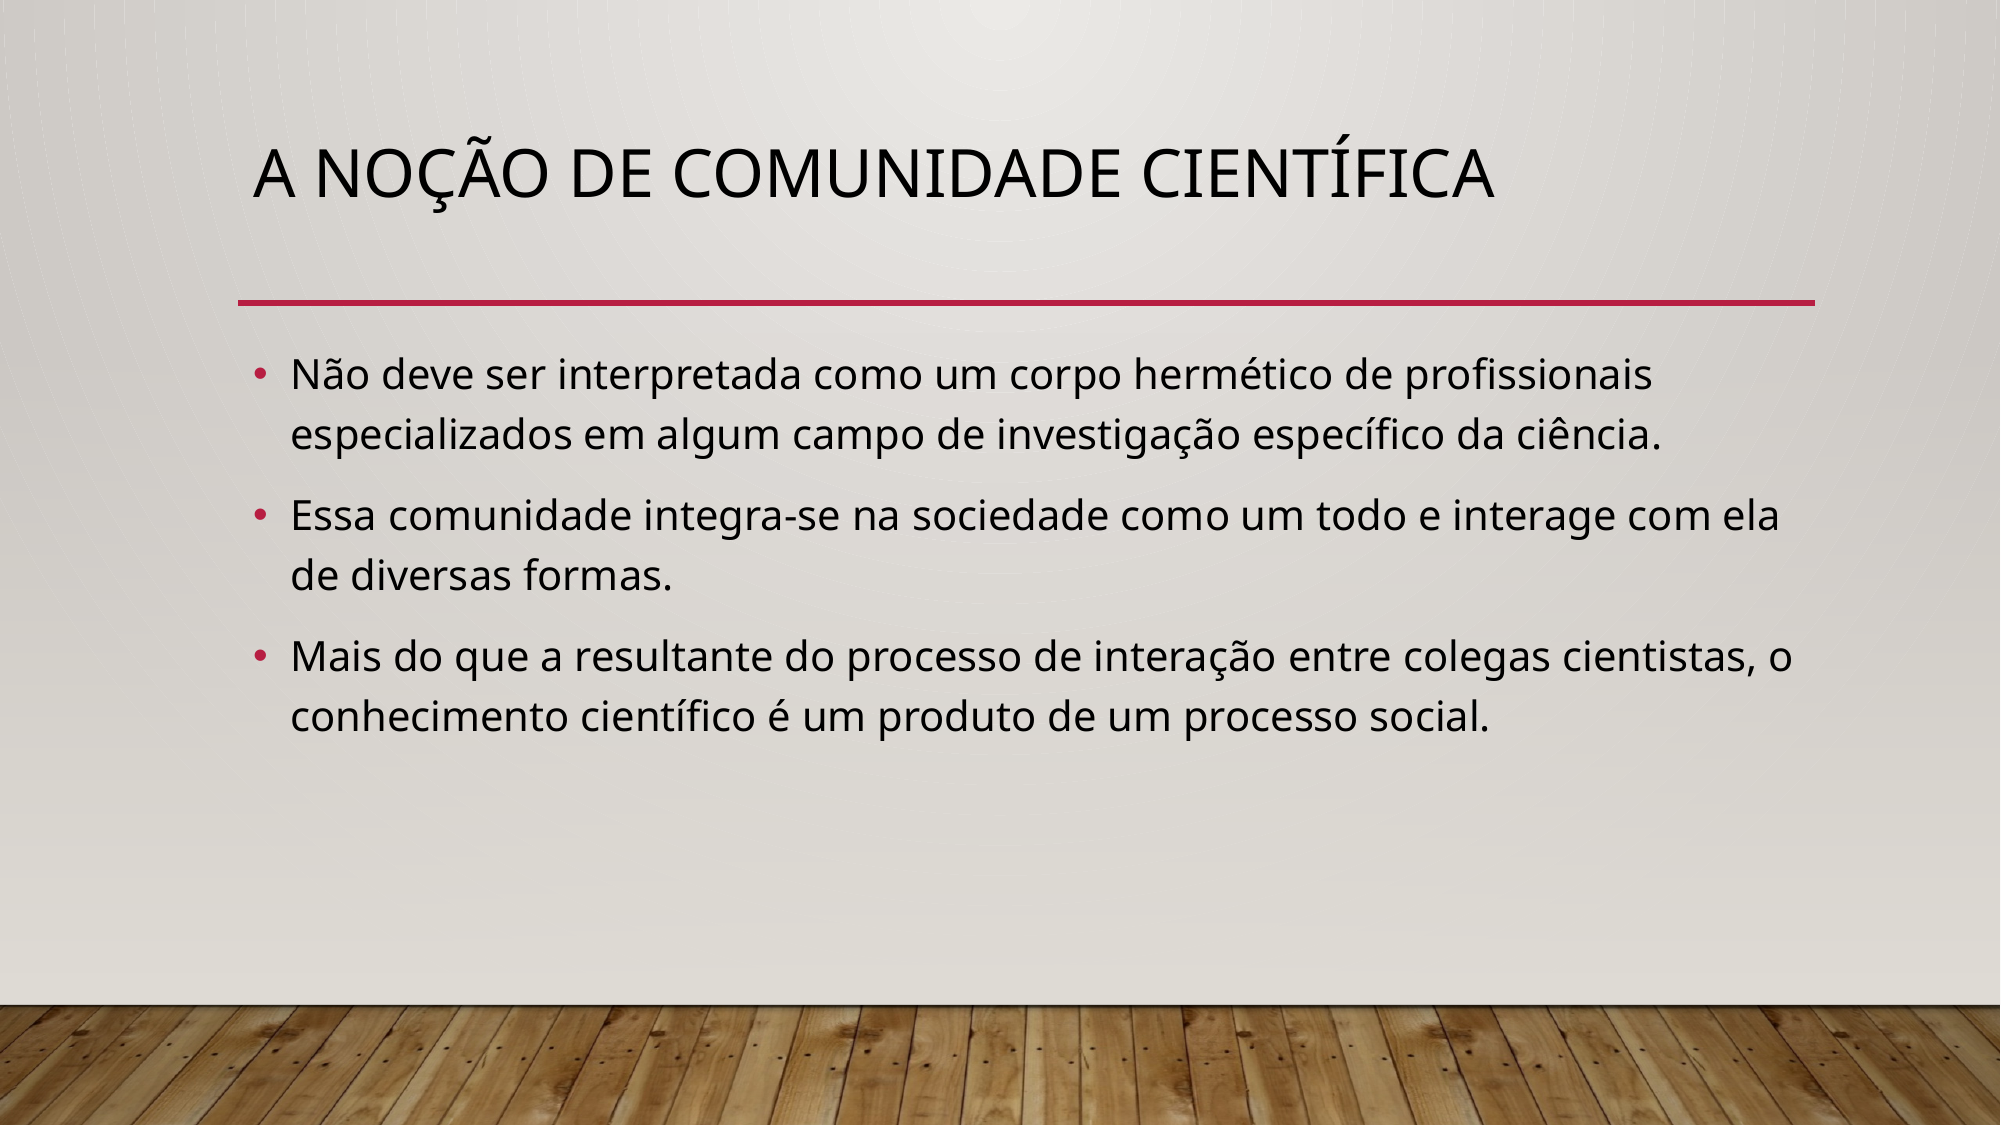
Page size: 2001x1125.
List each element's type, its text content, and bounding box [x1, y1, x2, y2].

list Não deve ser interpretada como um corpo hermético de profissionais especializados em algum campo de investigação específico da ciência. Essa comunidade integra-se na sociedade como um todo e interage com ela de diversas formas. Mais do que a resultante do processo de interação entre colegas cientistas, o conhecimento científico é um produto de um processo social. [238, 330, 1814, 897]
picture [0, 1005, 2000, 1125]
title A noção de comunidade científica [238, 131, 1814, 305]
